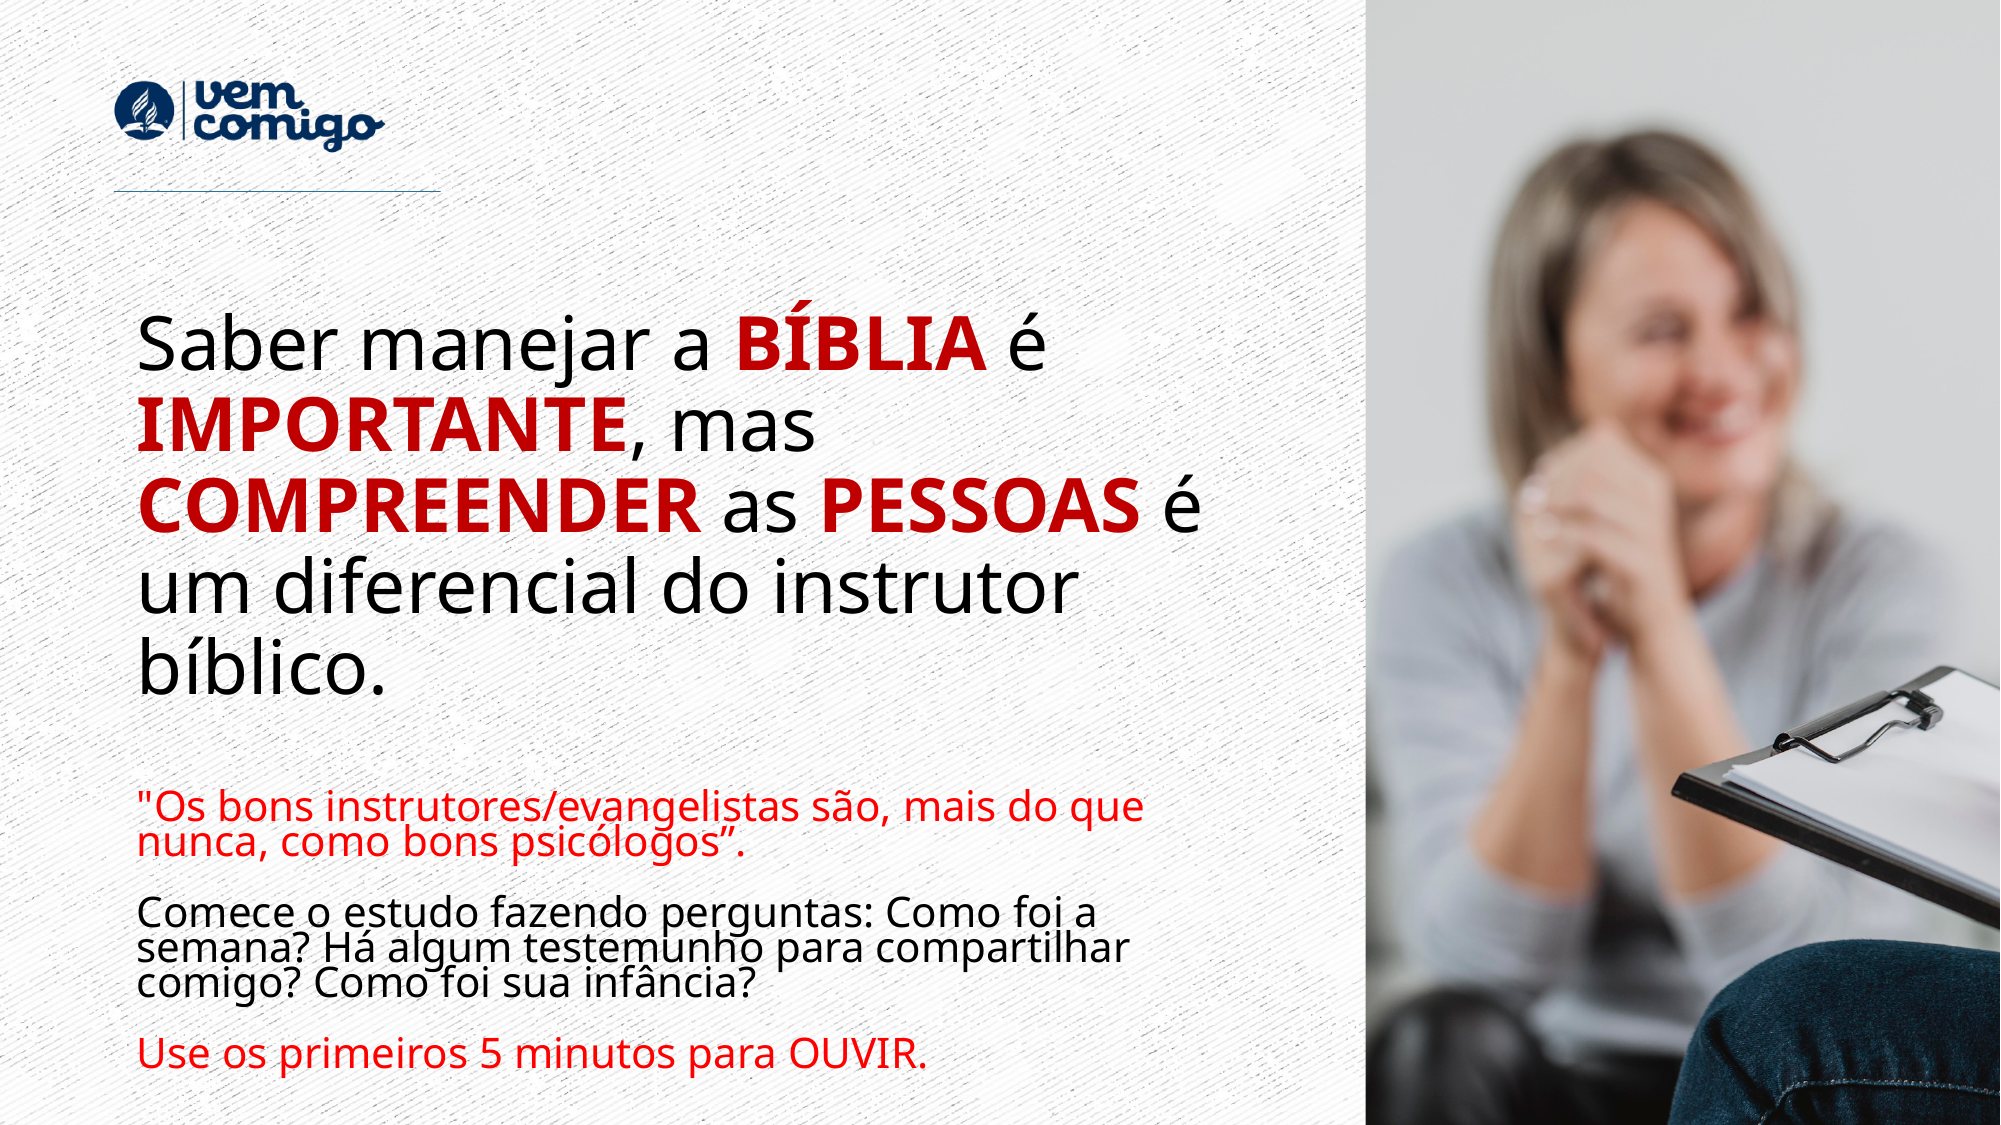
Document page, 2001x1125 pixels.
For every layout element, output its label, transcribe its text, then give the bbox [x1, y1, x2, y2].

picture [2, 0, 441, 381]
list "Os bons instrutores/evangelistas são, mais do que nunca, como bons psicólogos”. Comece o estudo fazendo perguntas: Como foi a semana? Há algum testemunho para compartilhar comigo? Como foi sua infância? Use os primeiros 5 minutos para OUVIR. [121, 826, 1291, 1043]
picture [1365, 0, 2000, 1125]
title Saber manejar a BÍBLIA é IMPORTANTE, mas COMPREENDER as PESSOAS é um diferencial do instrutor bíblico. [121, 330, 1291, 686]
